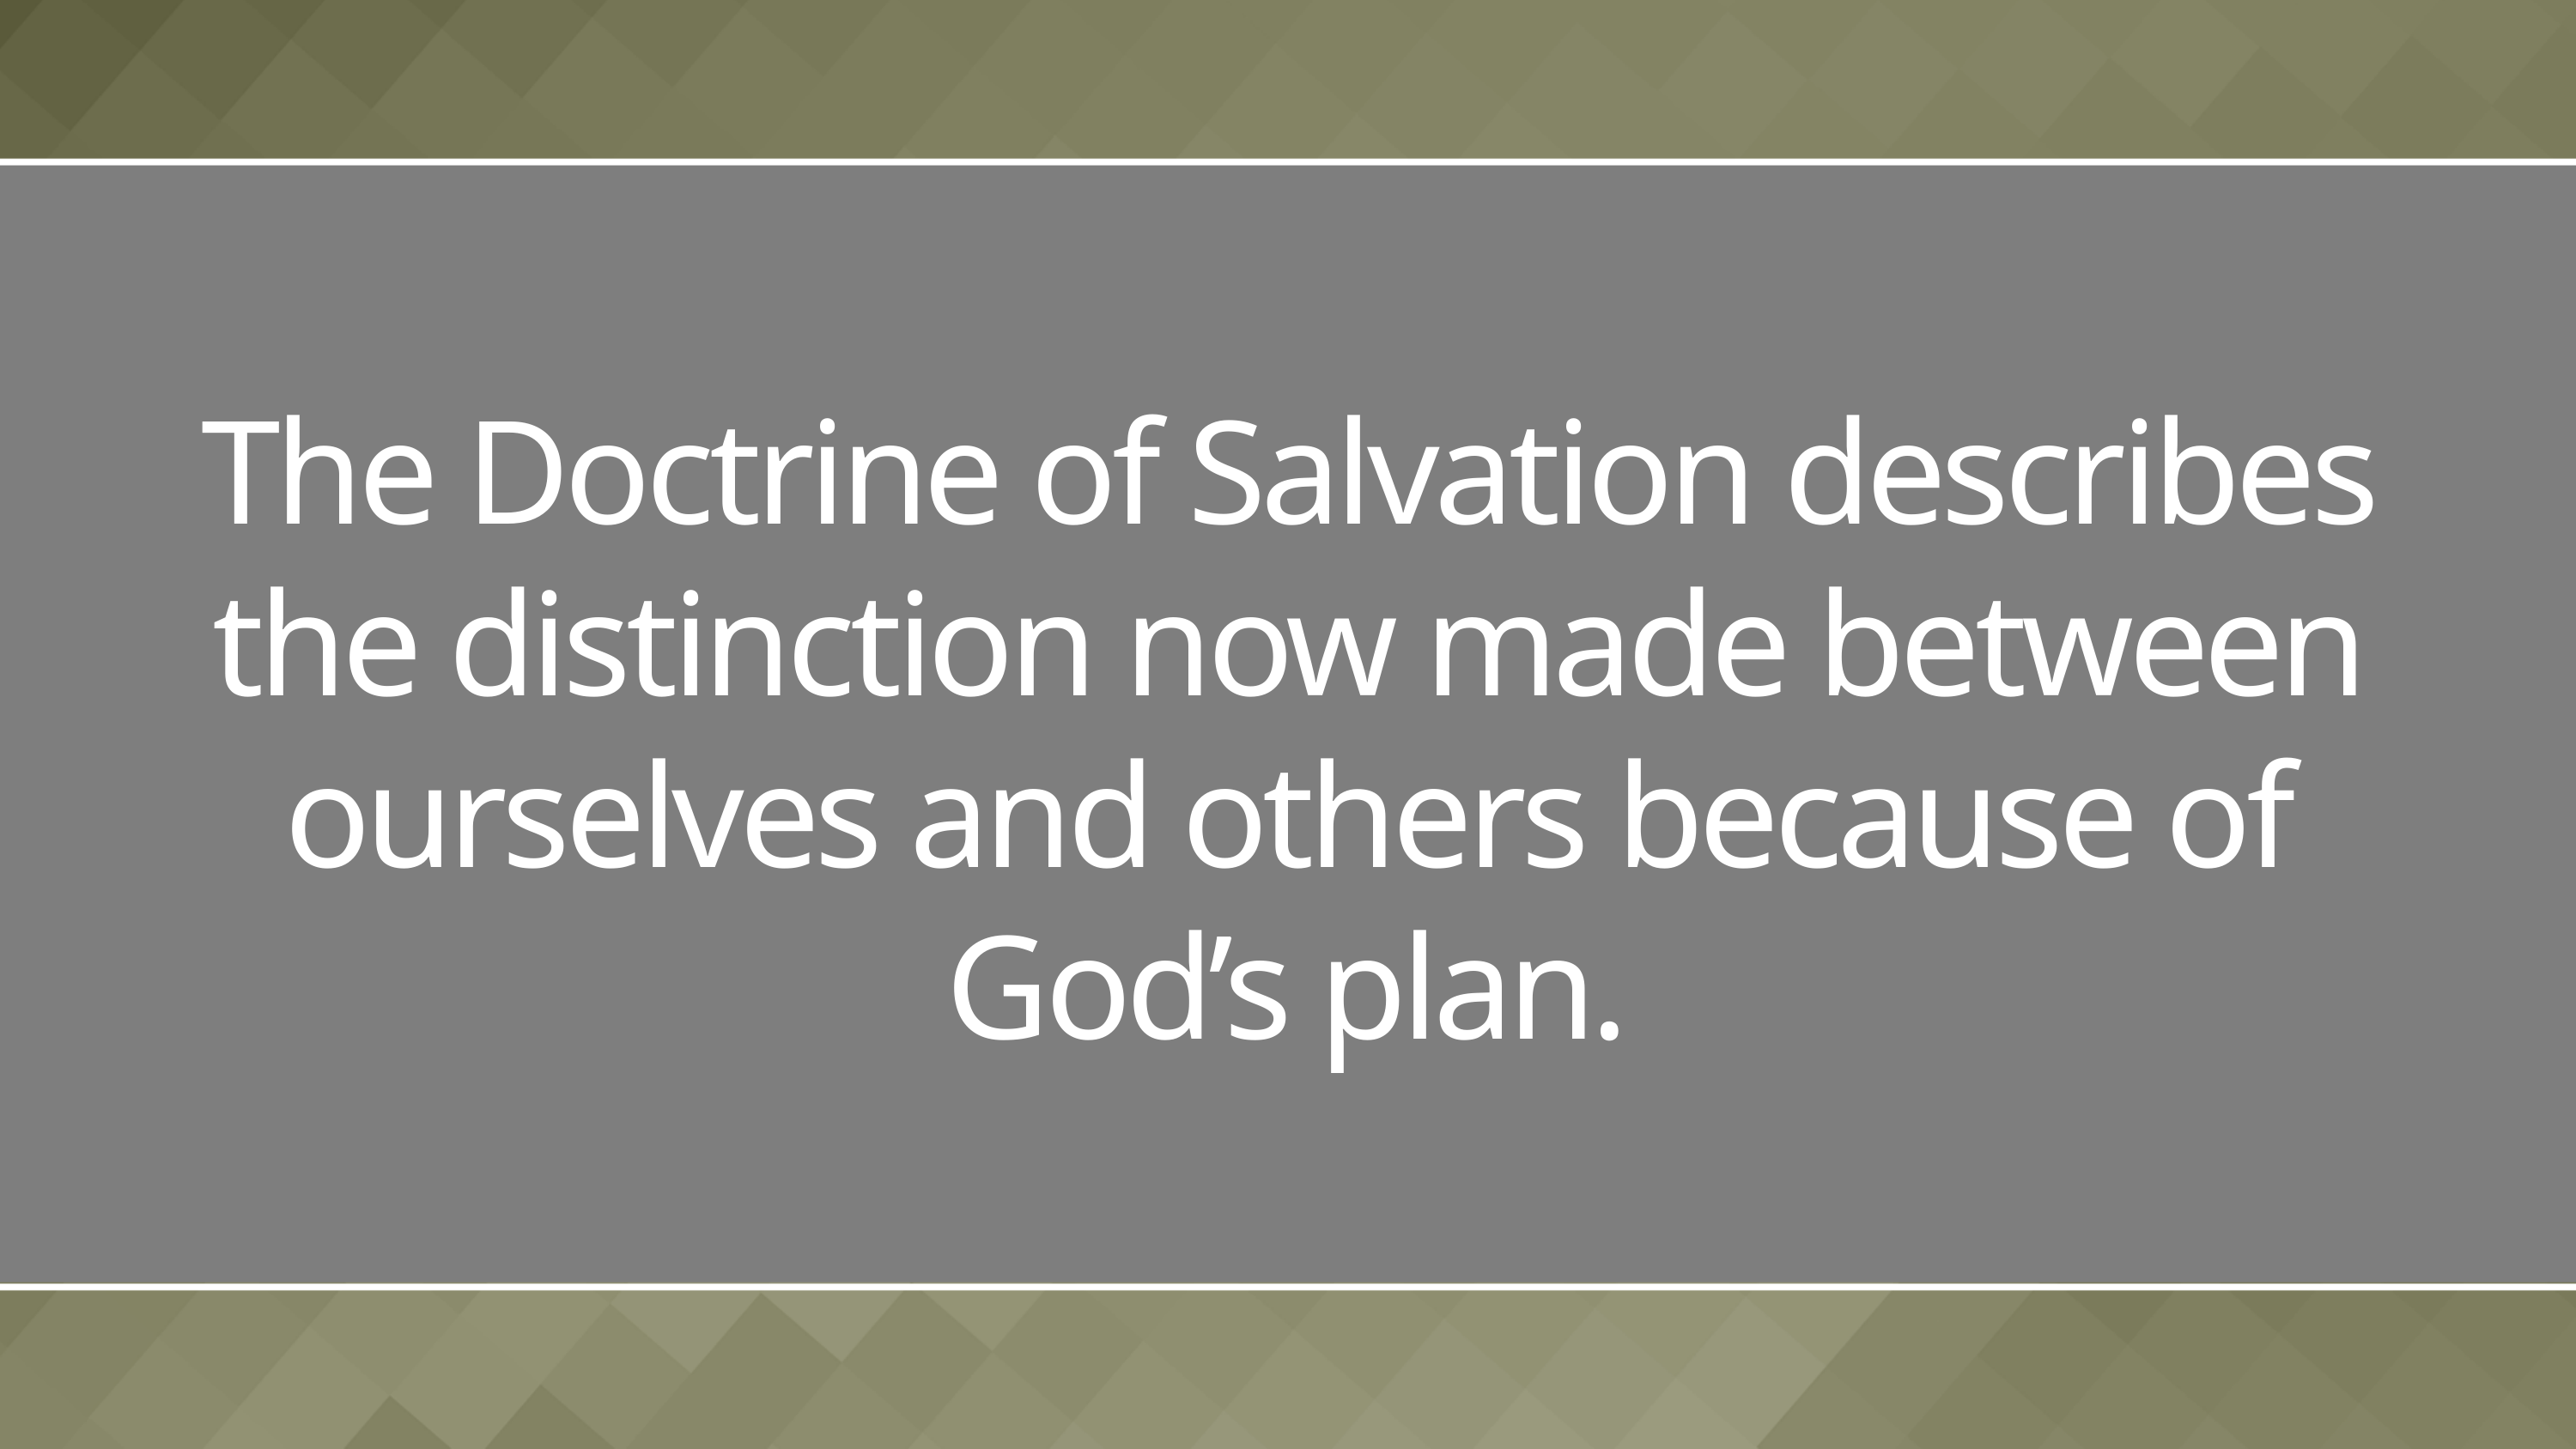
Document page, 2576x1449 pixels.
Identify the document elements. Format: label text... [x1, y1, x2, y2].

picture [0, 0, 2576, 1449]
title The Doctrine of Salvation describes the distinction now made between ourselves and others because of God’s plan. [173, 173, 2403, 1276]
